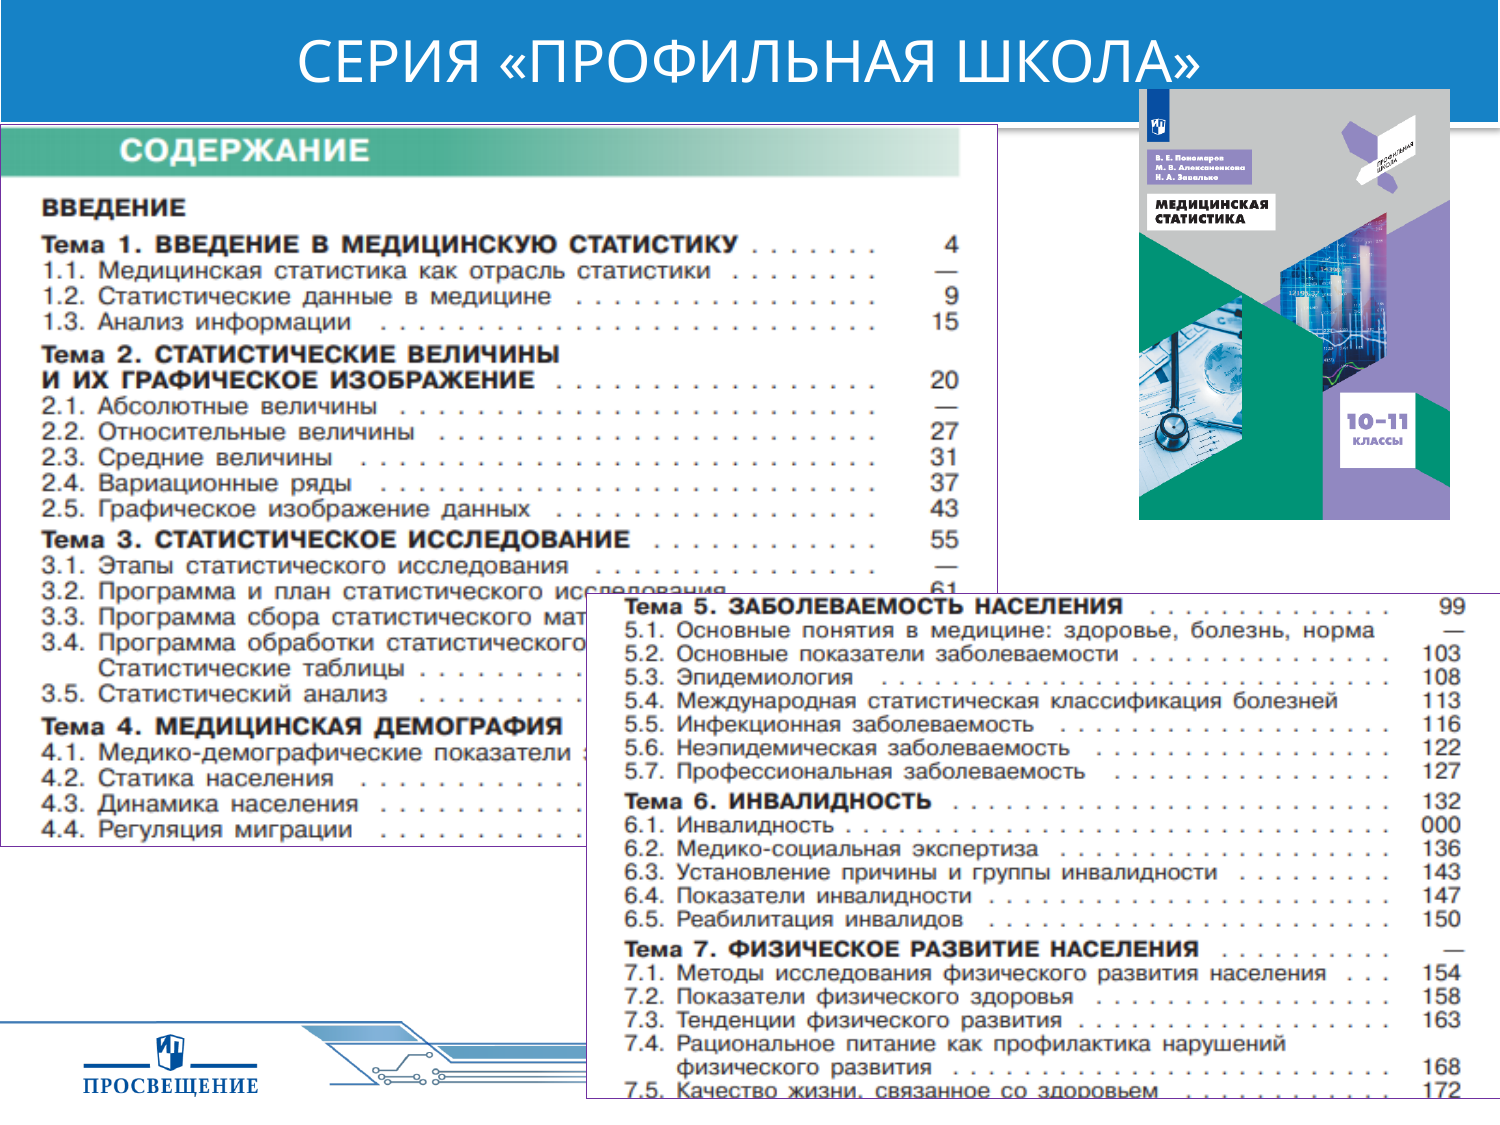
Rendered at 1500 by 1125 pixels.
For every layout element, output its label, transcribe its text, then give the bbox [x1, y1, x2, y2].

picture [0, 124, 1500, 1099]
picture [1139, 89, 1450, 520]
text_box СЕРИЯ «ПРОФИЛЬНАЯ ШКОЛА» [0, 0, 1500, 125]
